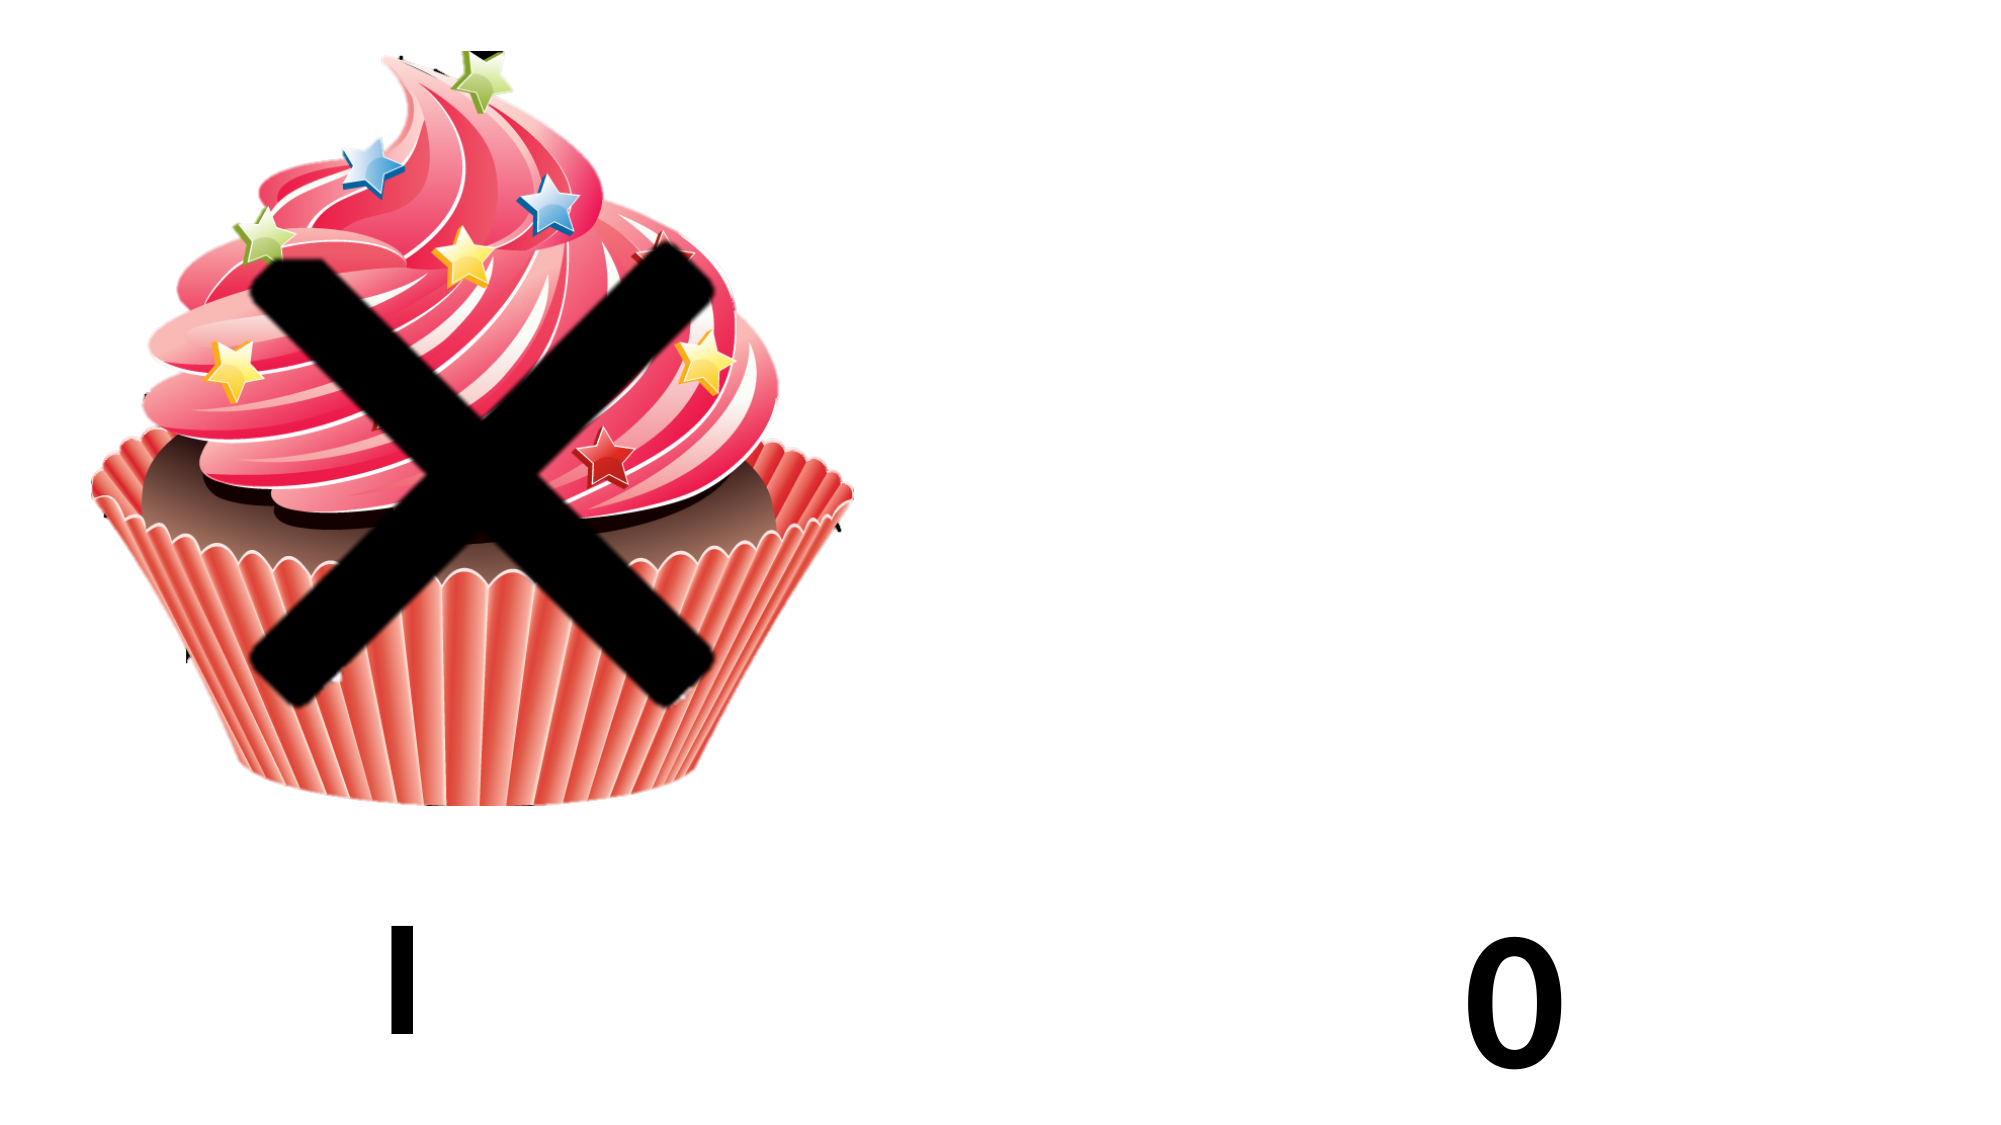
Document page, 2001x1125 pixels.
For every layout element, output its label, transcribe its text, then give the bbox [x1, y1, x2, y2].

picture [27, 51, 938, 806]
text_box 0 [1449, 860, 1570, 1116]
text_box I [365, 860, 600, 1076]
